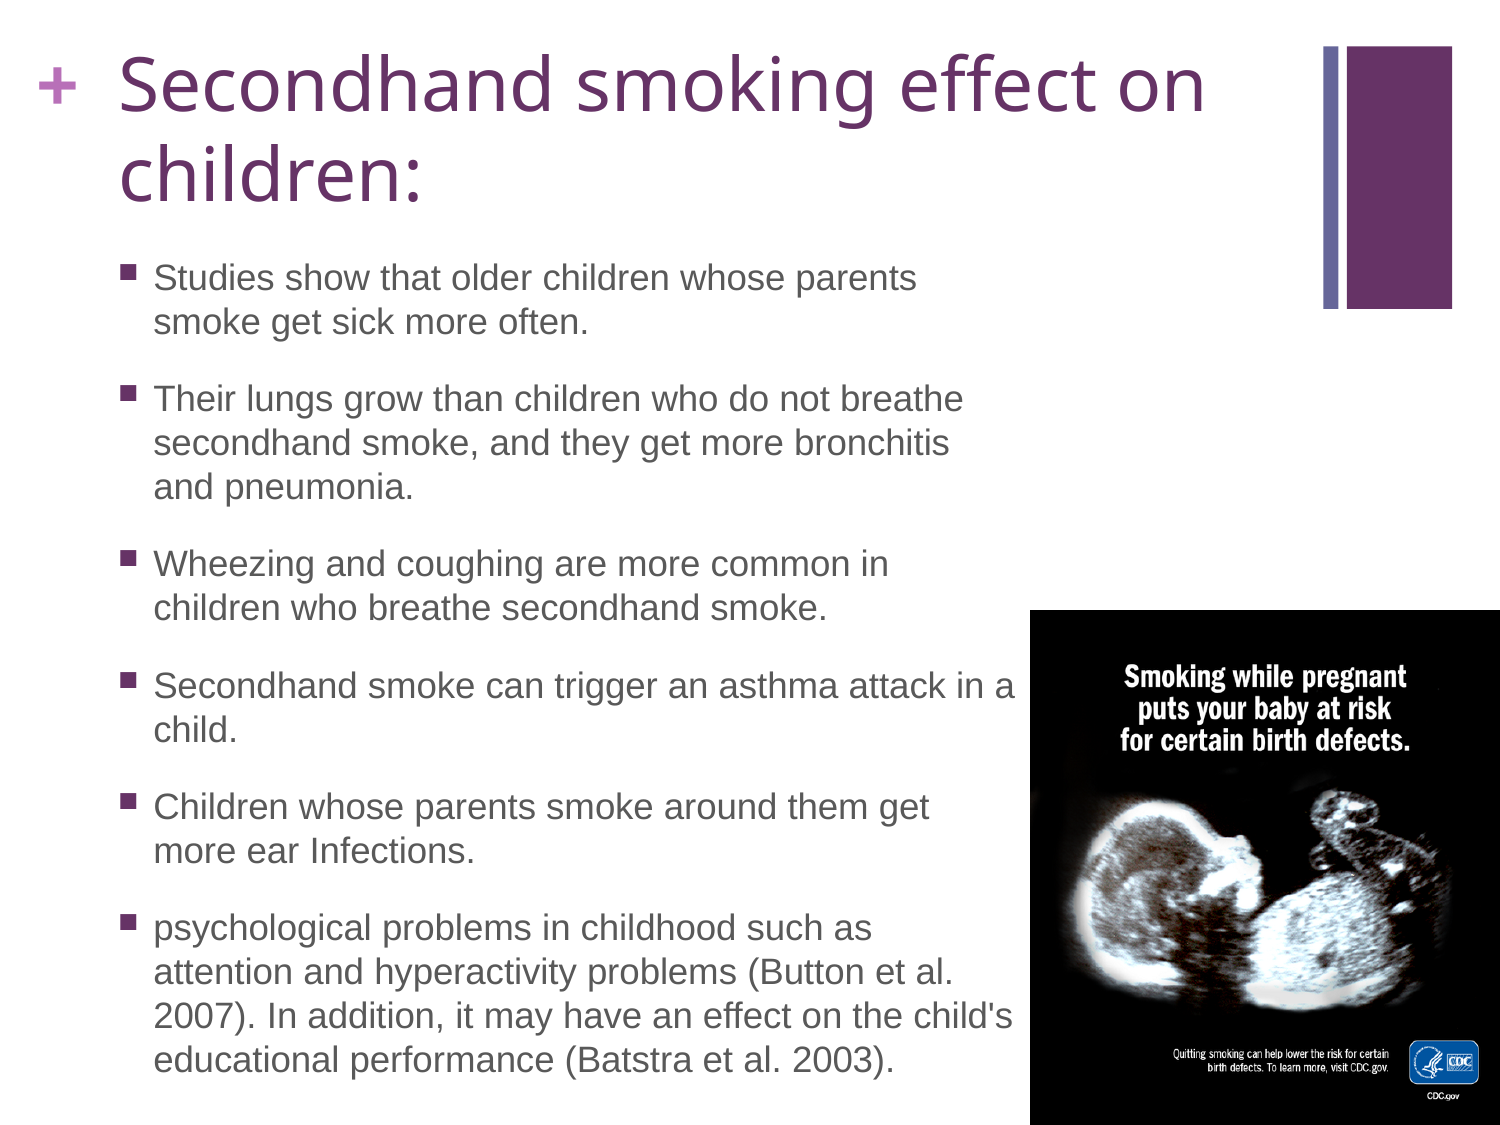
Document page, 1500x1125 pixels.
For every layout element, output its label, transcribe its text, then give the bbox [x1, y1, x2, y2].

title Secondhand smoking effect on children: [103, 29, 1397, 247]
picture [1030, 609, 1500, 1125]
list Studies show that older children whose parents smoke get sick more often. Their lungs grow than children who do not breathe secondhand smoke, and they get more bronchitis and pneumonia. Wheezing and coughing are more common in children who breathe secondhand smoke. Secondhand smoke can trigger an asthma attack in a child. Children whose parents smoke around them get more ear Infections. psychological problems in childhood such as attention and hyperactivity problems (Button et al. 2007). In addition, it may have an effect on the child's educational performance (Batstra et al. 2003). [103, 246, 1031, 1101]
